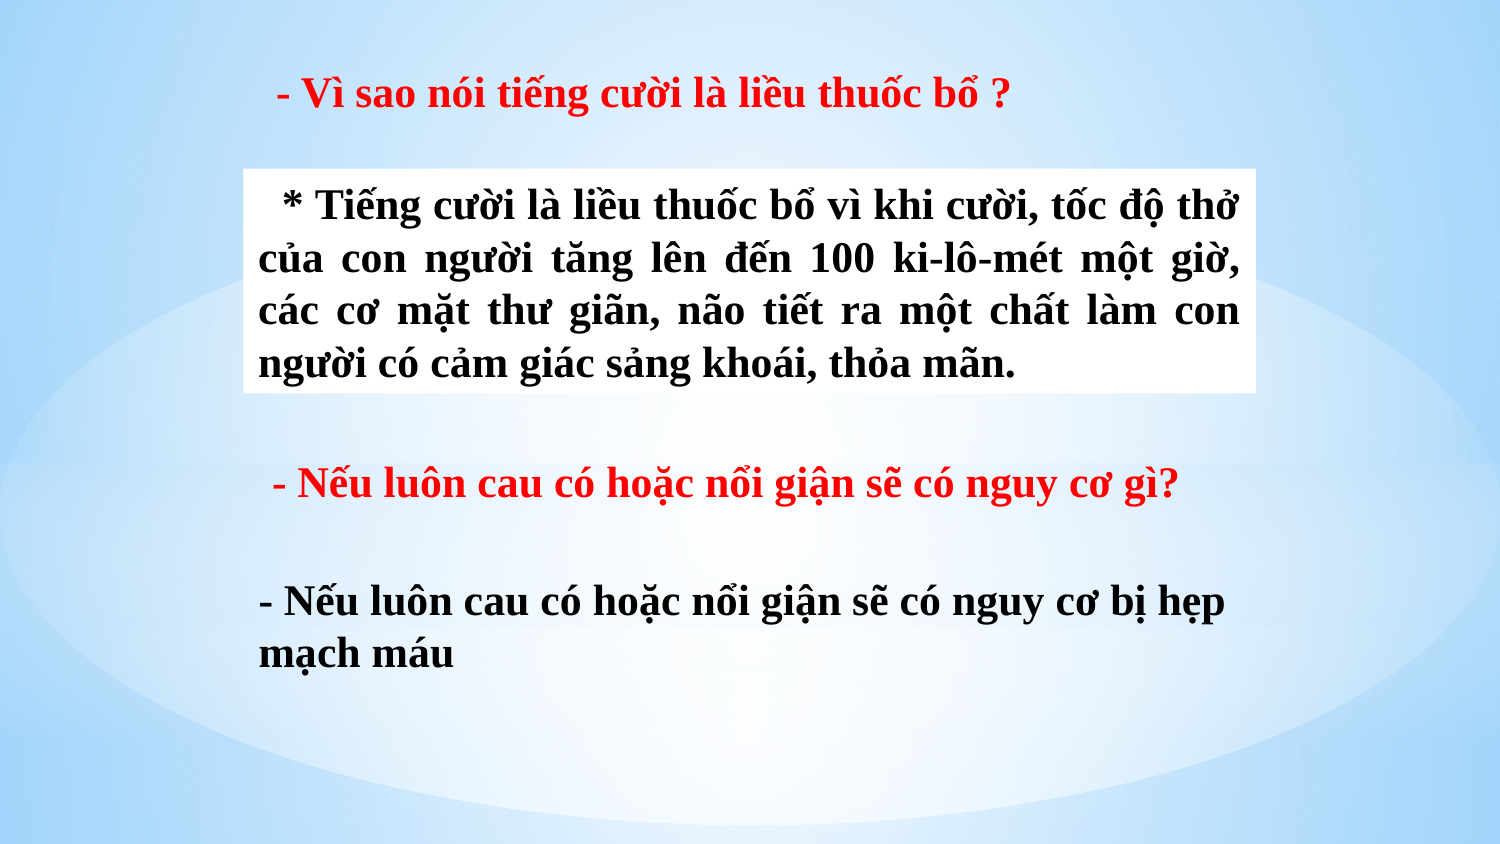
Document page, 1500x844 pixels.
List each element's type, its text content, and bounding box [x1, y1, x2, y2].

text_box - Vì sao nói tiếng cười là liều thuốc bổ ? [261, 56, 1096, 124]
text_box * Tiếng cười là liều thuốc bổ vì khi cười, tốc độ thở của con người tăng lên đến 100 ki-lô-mét một giờ, các cơ mặt thư giãn, não tiết ra một chất làm con người có cảm giác sảng khoái, thỏa mãn. [243, 168, 1256, 394]
text_box - Nếu luôn cau có hoặc nổi giận sẽ có nguy cơ bị hẹp mạch máu [243, 563, 1276, 684]
text_box - Nếu luôn cau có hoặc nổi giận sẽ có nguy cơ gì? [257, 446, 1289, 514]
